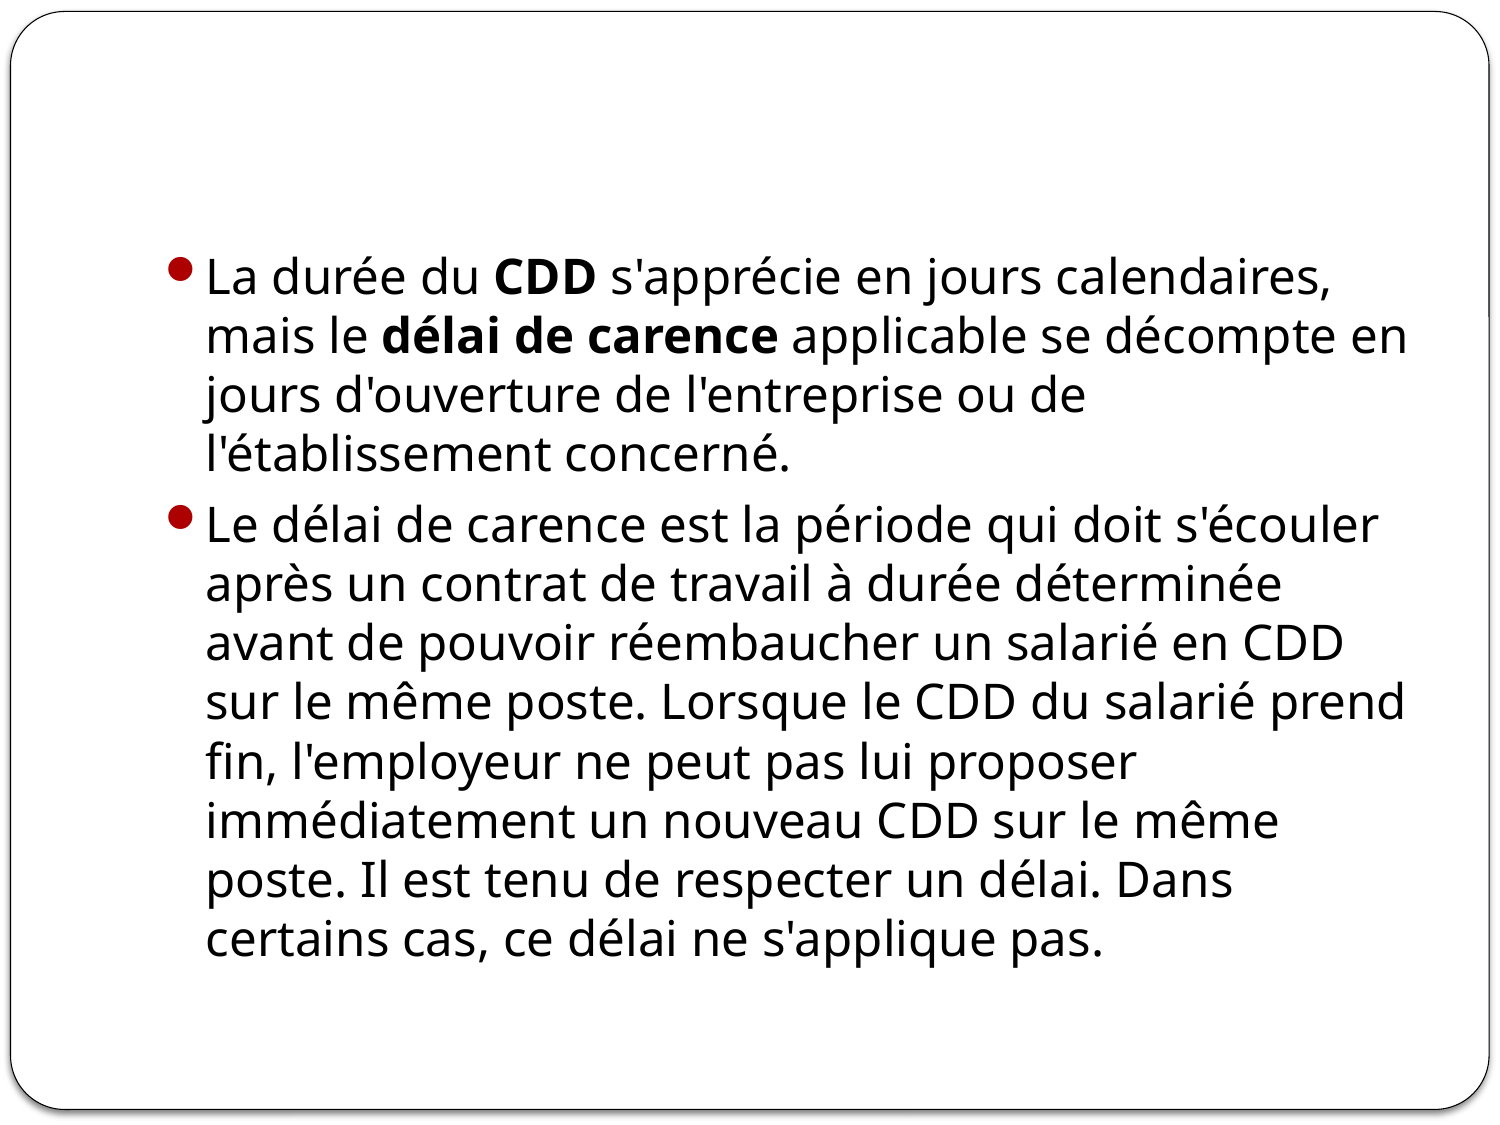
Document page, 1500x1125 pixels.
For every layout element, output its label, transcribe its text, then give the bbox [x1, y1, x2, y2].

list La durée du CDD s'apprécie en jours calendaires, mais le délai de carence applicable se décompte en jours d'ouverture de l'entreprise ou de l'établissement concerné. Le délai de carence est la période qui doit s'écouler après un contrat de travail à durée déterminée avant de pouvoir réembaucher un salarié en CDD sur le même poste. Lorsque le CDD du salarié prend fin, l'employeur ne peut pas lui proposer immédiatement un nouveau CDD sur le même poste. Il est tenu de respecter un délai. Dans certains cas, ce délai ne s'applique pas. [150, 237, 1425, 988]
